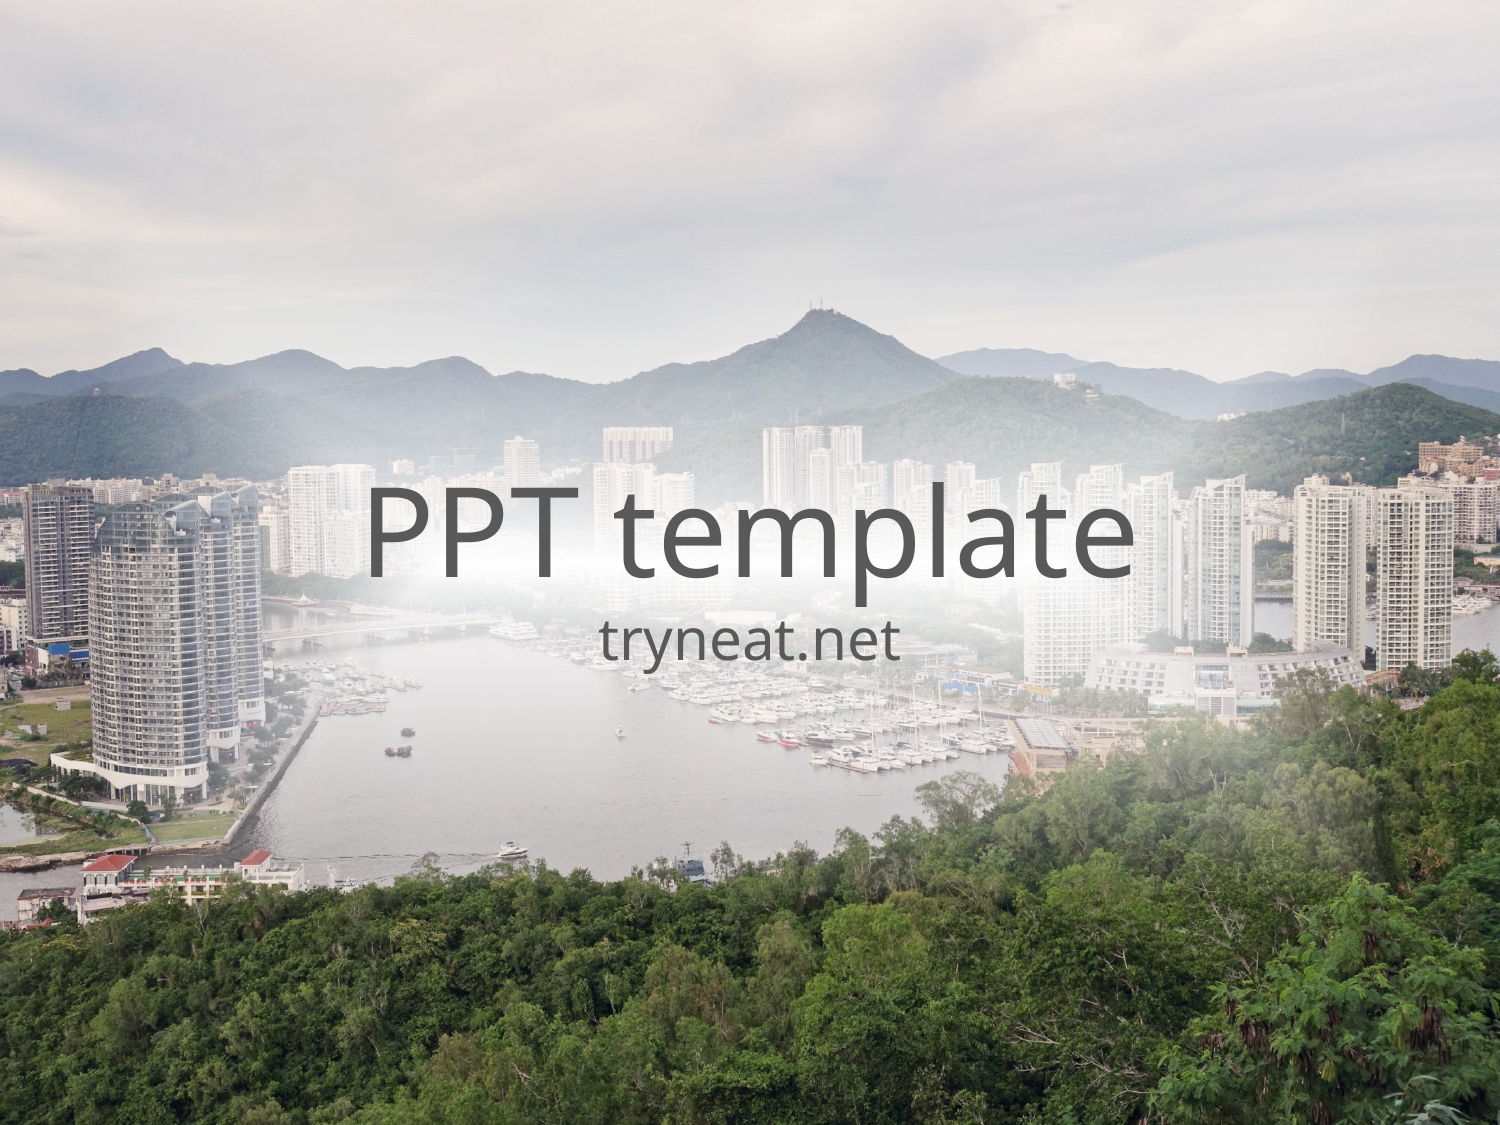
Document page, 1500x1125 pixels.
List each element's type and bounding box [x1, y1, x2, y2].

text_box [0, 0, 1500, 1125]
